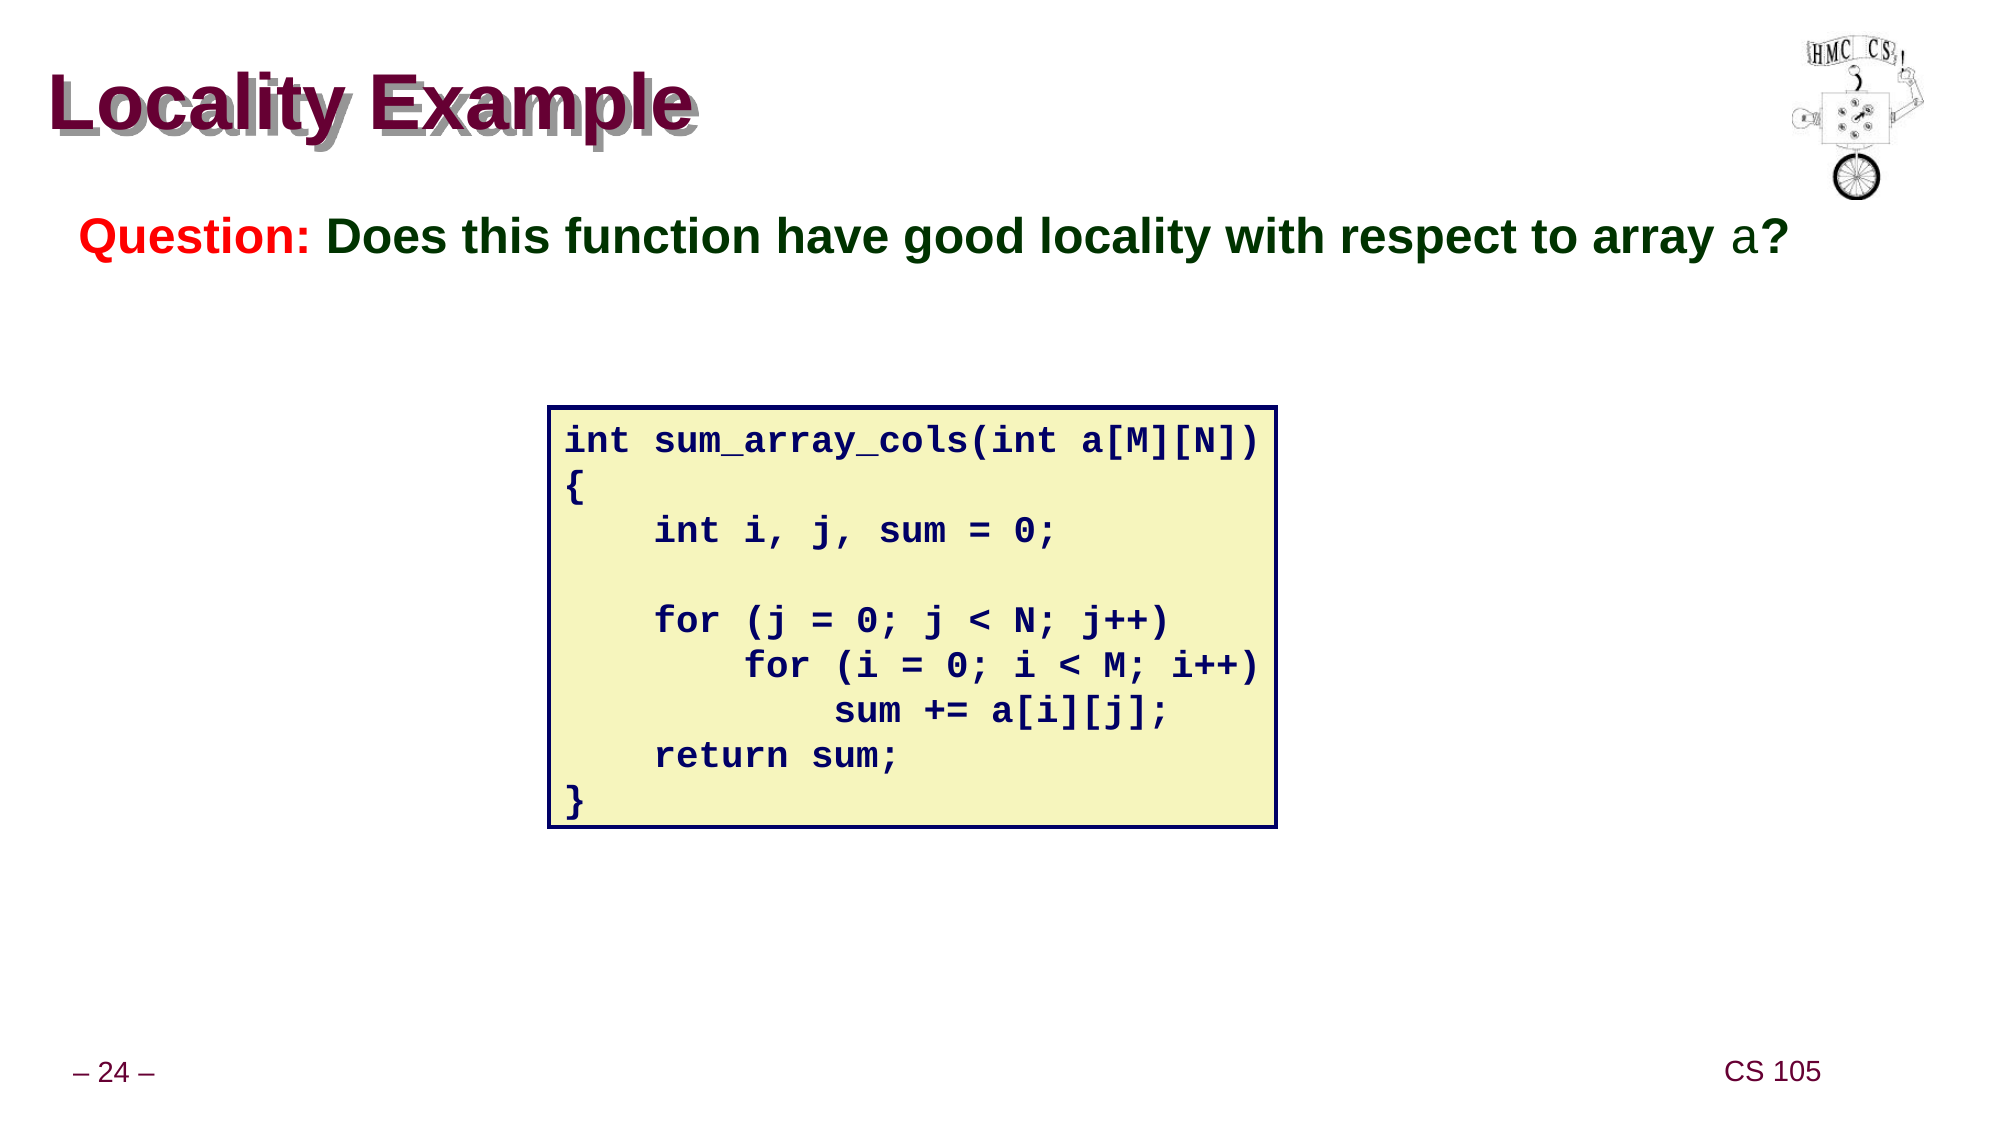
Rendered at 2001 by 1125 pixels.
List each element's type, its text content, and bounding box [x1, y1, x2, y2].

picture [1792, 31, 1924, 200]
title Locality Example [47, 40, 1662, 169]
list Question: Does this function have good locality with respect to array a? [63, 200, 1881, 1058]
text_box int sum_array_cols(int a[M][N]) { int i, j, sum = 0; for (j = 0; j < N; j++) for (i = 0; i < M; i++) sum += a[i][j]; return sum; } [548, 407, 1277, 828]
